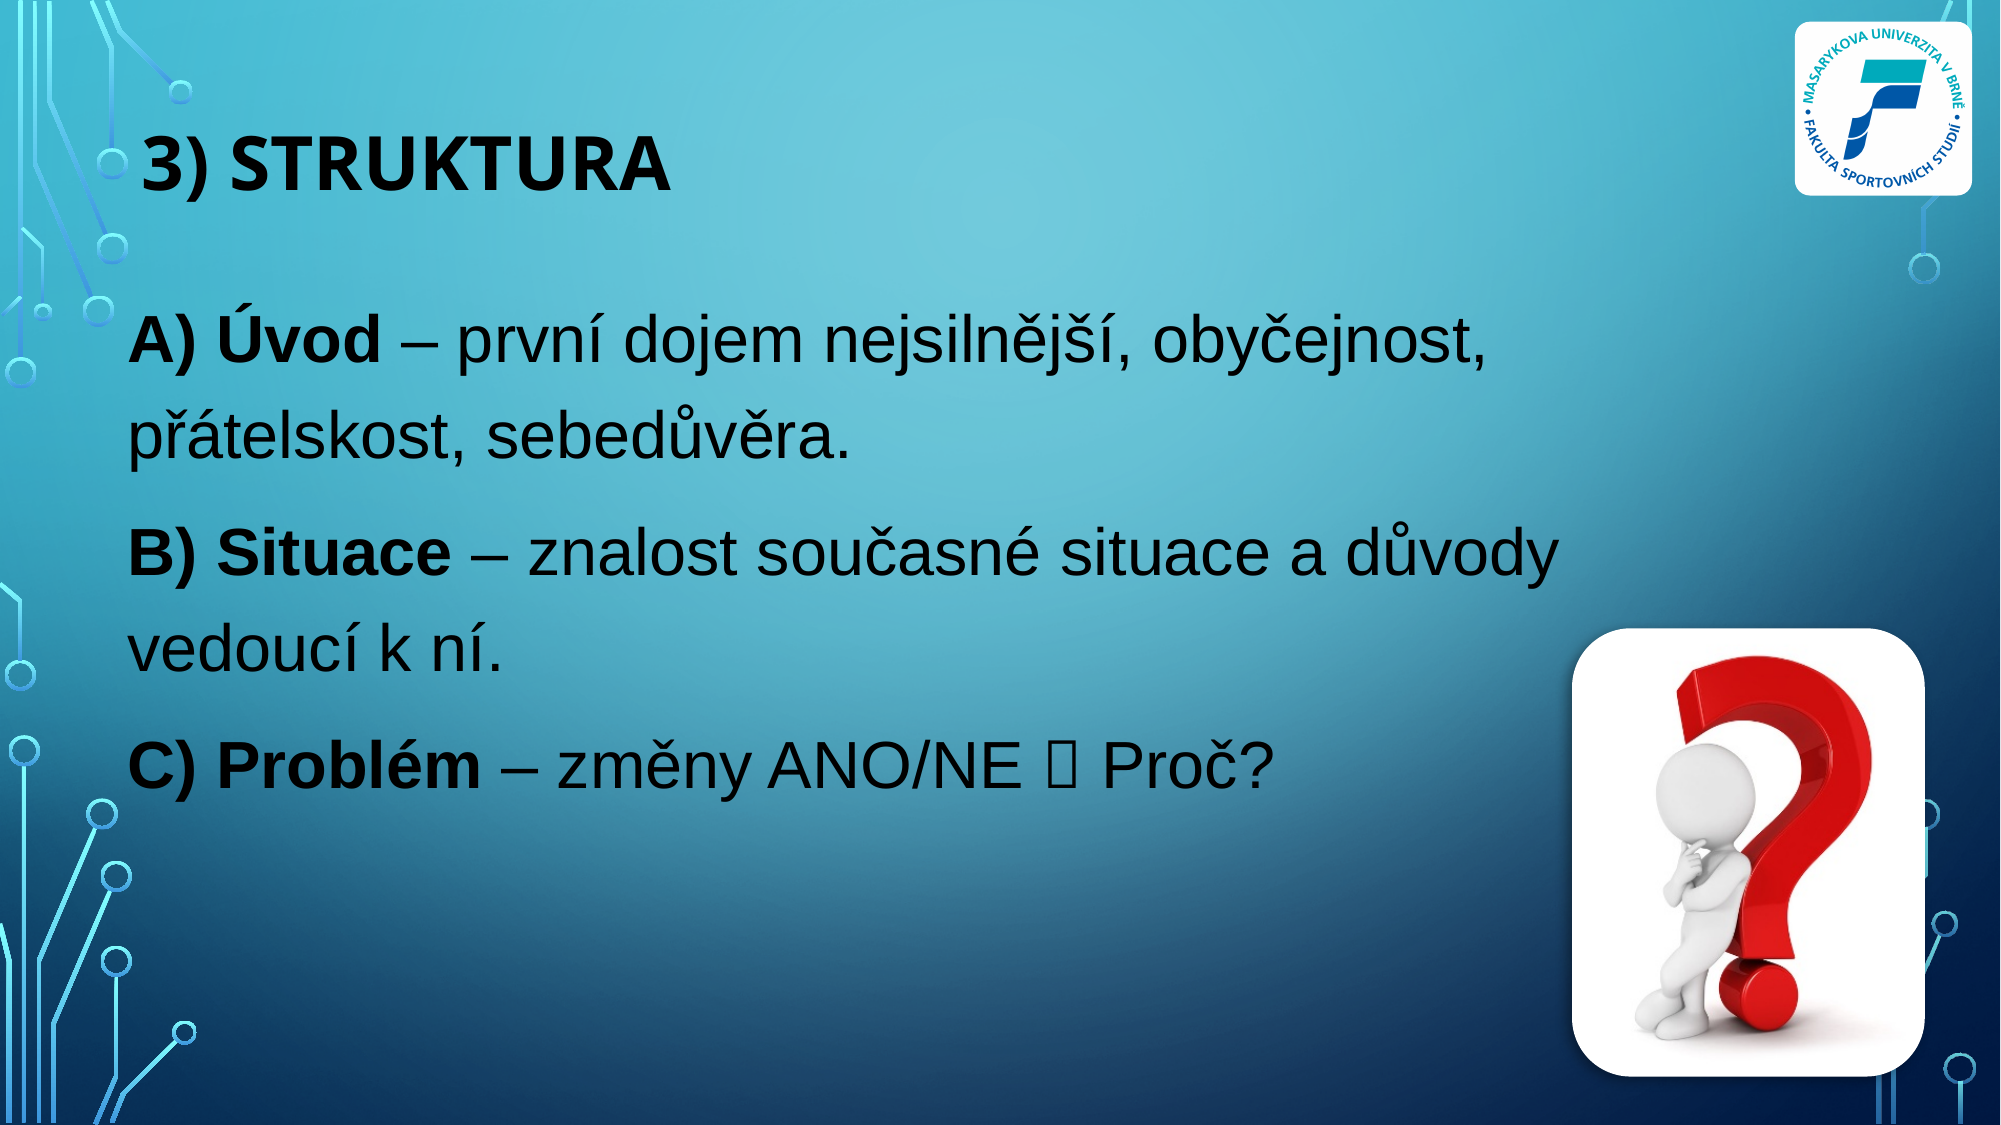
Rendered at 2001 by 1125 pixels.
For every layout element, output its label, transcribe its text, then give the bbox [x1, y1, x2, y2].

picture [1794, 21, 1973, 196]
text_box 3) STRUKTURA [126, 107, 1749, 213]
picture [1571, 628, 1925, 1077]
list A) Úvod – první dojem nejsilnější, obyčejnost, přátelskost, sebedůvěra. B) Situace – znalost současné situace a důvody vedoucí k ní. C) Problém – změny ANO/NE  Proč? [112, 272, 1819, 1042]
title [112, 75, 1513, 236]
